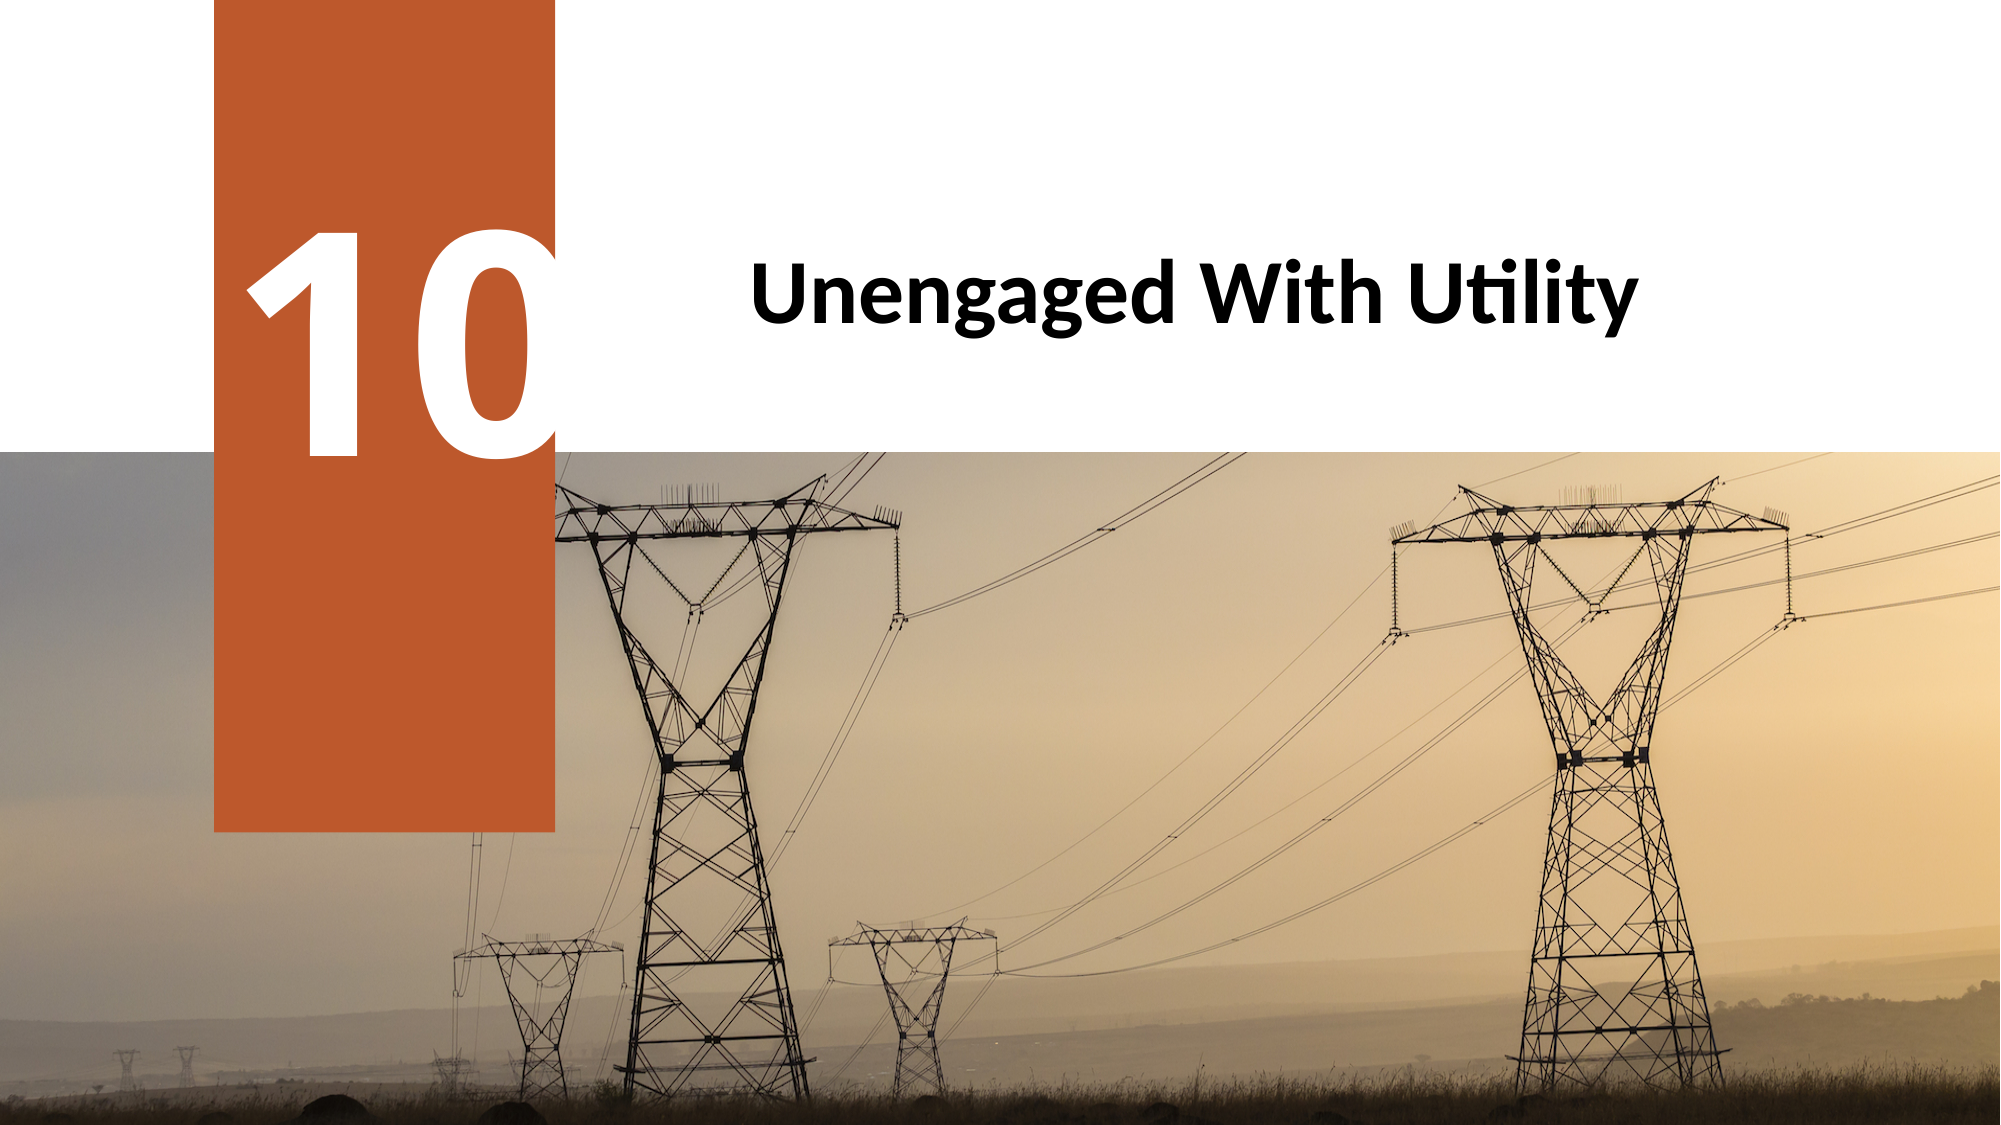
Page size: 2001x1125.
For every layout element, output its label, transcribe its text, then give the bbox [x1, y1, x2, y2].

text_box 10 [214, 136, 611, 526]
slide_number 49 [1749, 1042, 1863, 1103]
picture [0, 452, 2000, 1125]
text_box Unengaged With Utility [734, 223, 1967, 349]
